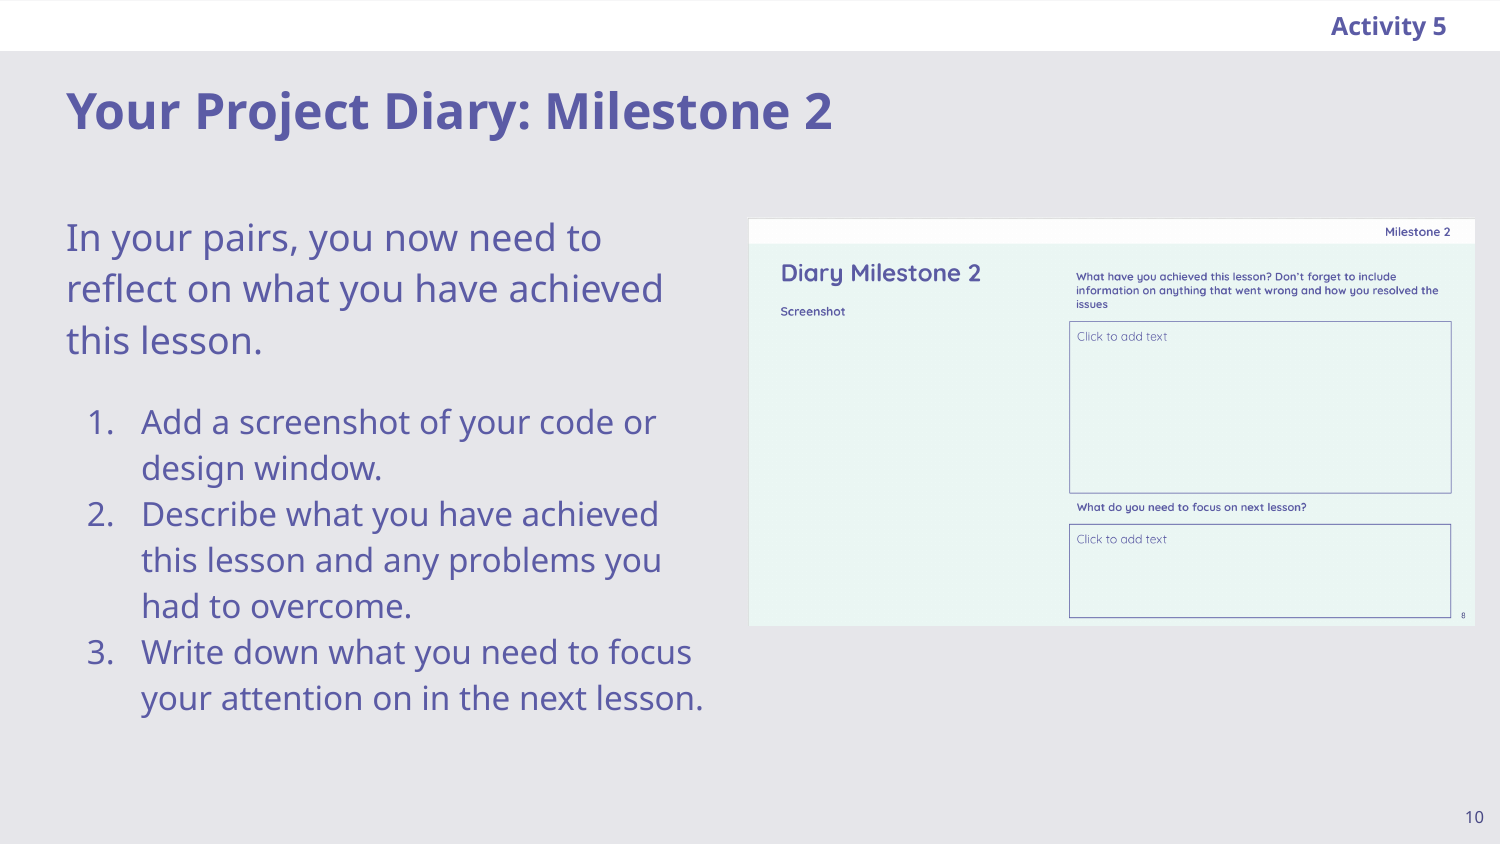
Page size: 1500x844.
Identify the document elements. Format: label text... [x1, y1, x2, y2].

title Your Project Diary: Milestone 2 [51, 52, 1449, 167]
subtitle Activity 5 [862, 0, 1448, 52]
slide_number ‹#› [1448, 792, 1500, 844]
picture [747, 217, 1476, 627]
list In your pairs, you now need to reflect on what you have achieved this lesson. Add a screenshot of your code or design window. Describe what you have achieved this lesson and any problems you had to overcome. Write down what you need to focus your attention on in the next lesson. [51, 191, 723, 793]
